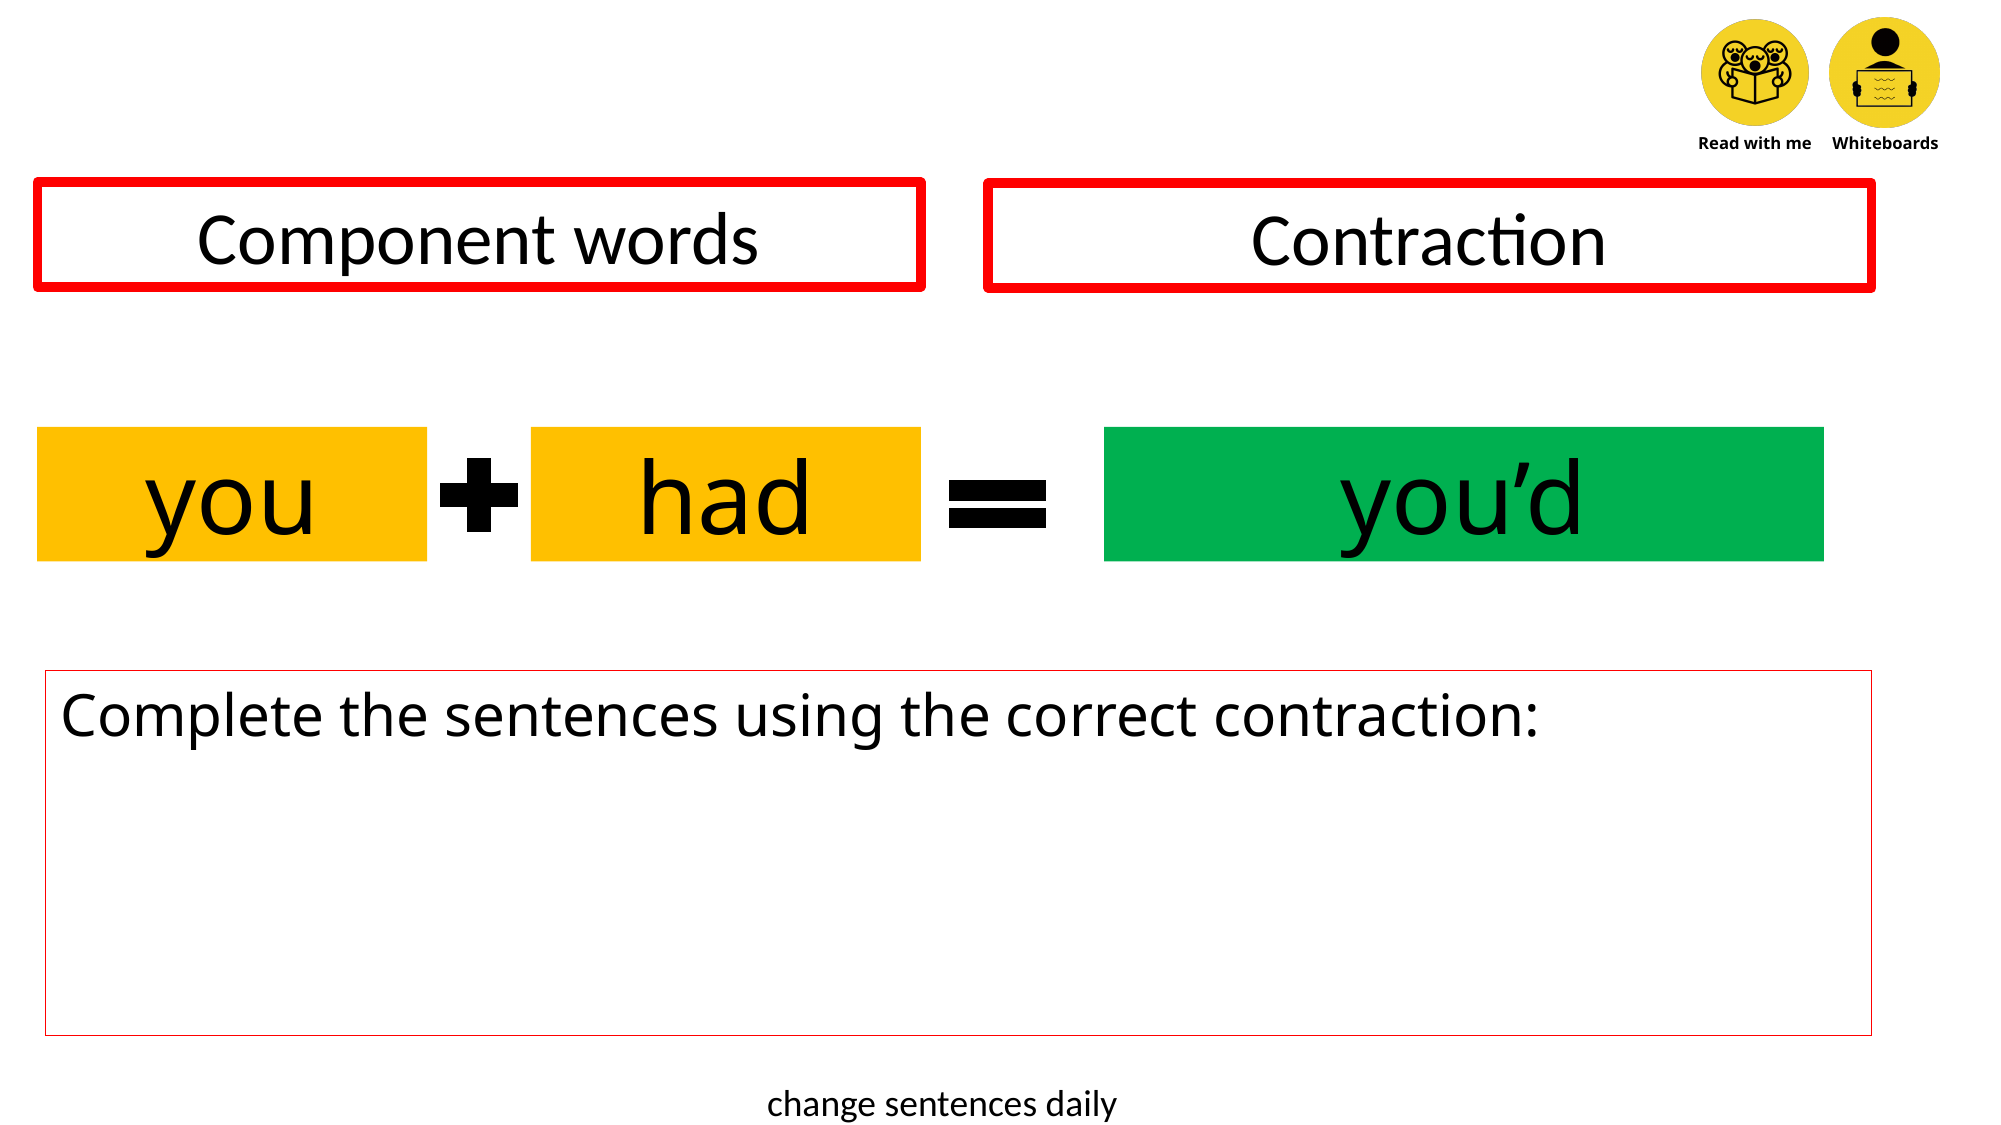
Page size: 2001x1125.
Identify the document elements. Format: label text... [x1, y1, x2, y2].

text_box [440, 458, 518, 532]
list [1699, 17, 1811, 128]
text_box you [37, 426, 428, 562]
text_box Read with me [1659, 127, 1789, 167]
text_box Contraction [988, 183, 1872, 288]
text_box Component words [37, 182, 921, 287]
text_box Complete the sentences using the correct contraction: [45, 670, 1872, 1036]
text_box [949, 480, 1046, 501]
text_box Whiteboards [1789, 127, 1982, 167]
text_box [949, 508, 1046, 528]
text_box change sentences daily [752, 1071, 1341, 1125]
text_box you’d [1104, 426, 1824, 562]
picture [1829, 17, 1940, 128]
text_box had [530, 426, 921, 562]
